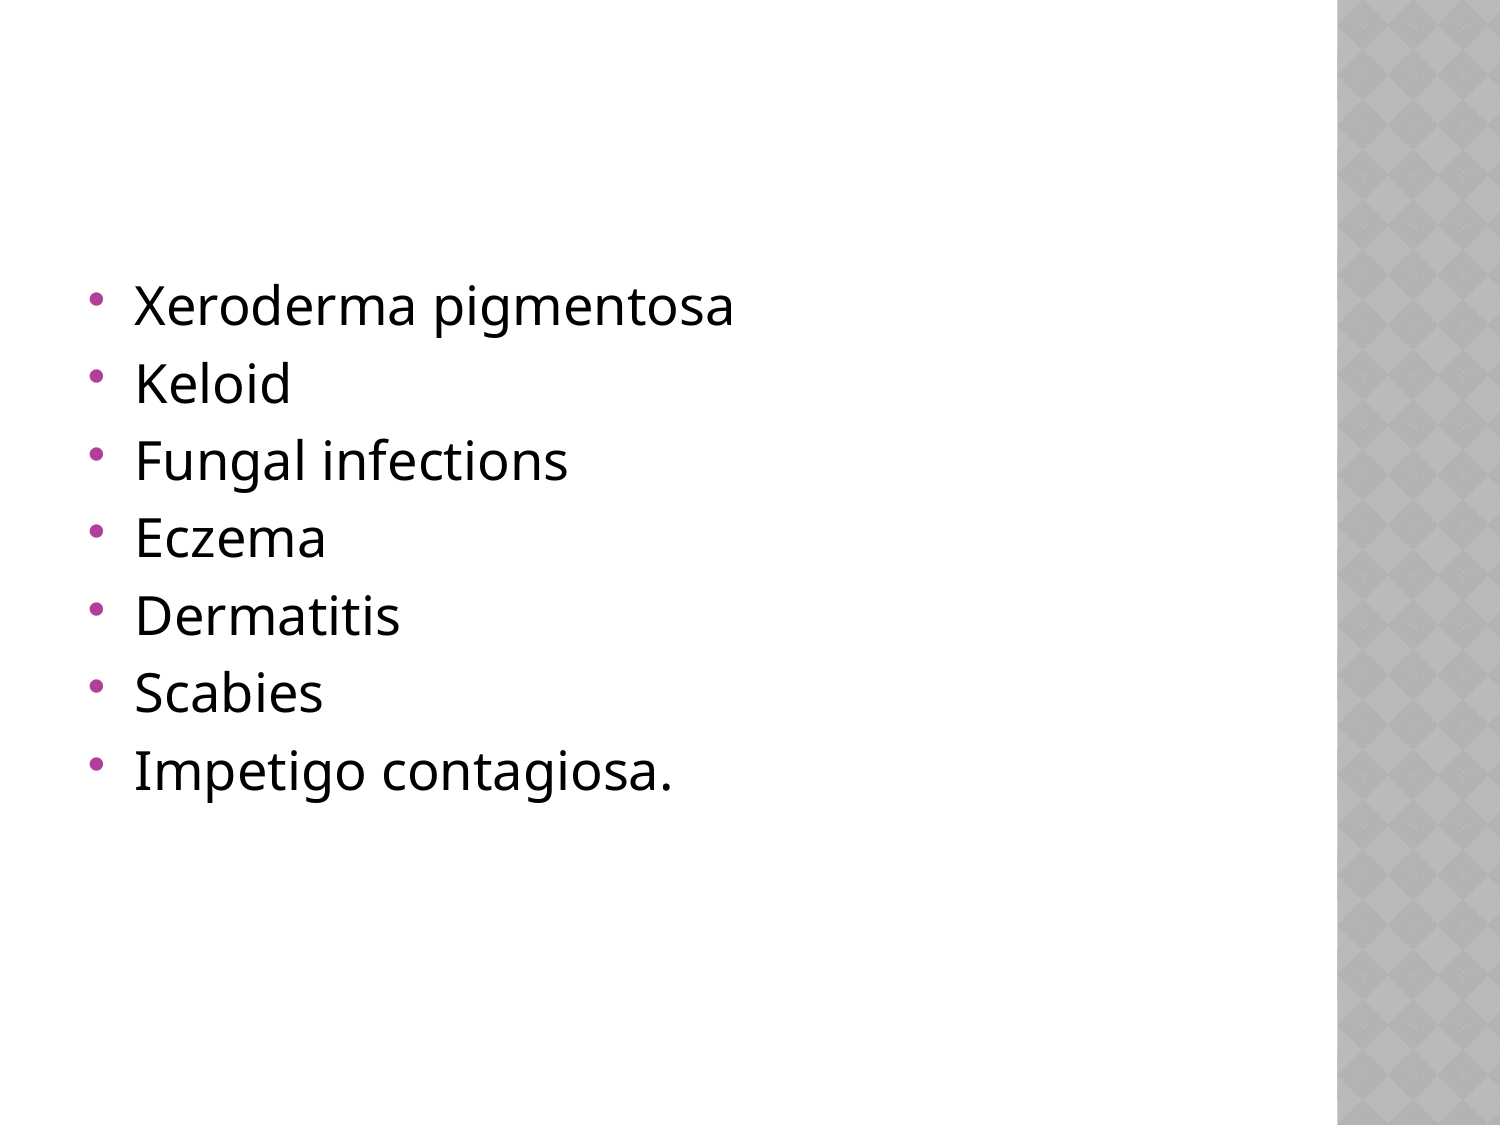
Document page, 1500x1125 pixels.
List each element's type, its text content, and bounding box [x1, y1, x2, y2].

list Xeroderma pigmentosa Keloid Fungal infections Eczema Dermatitis Scabies Impetigo contagiosa. [75, 264, 1263, 1059]
